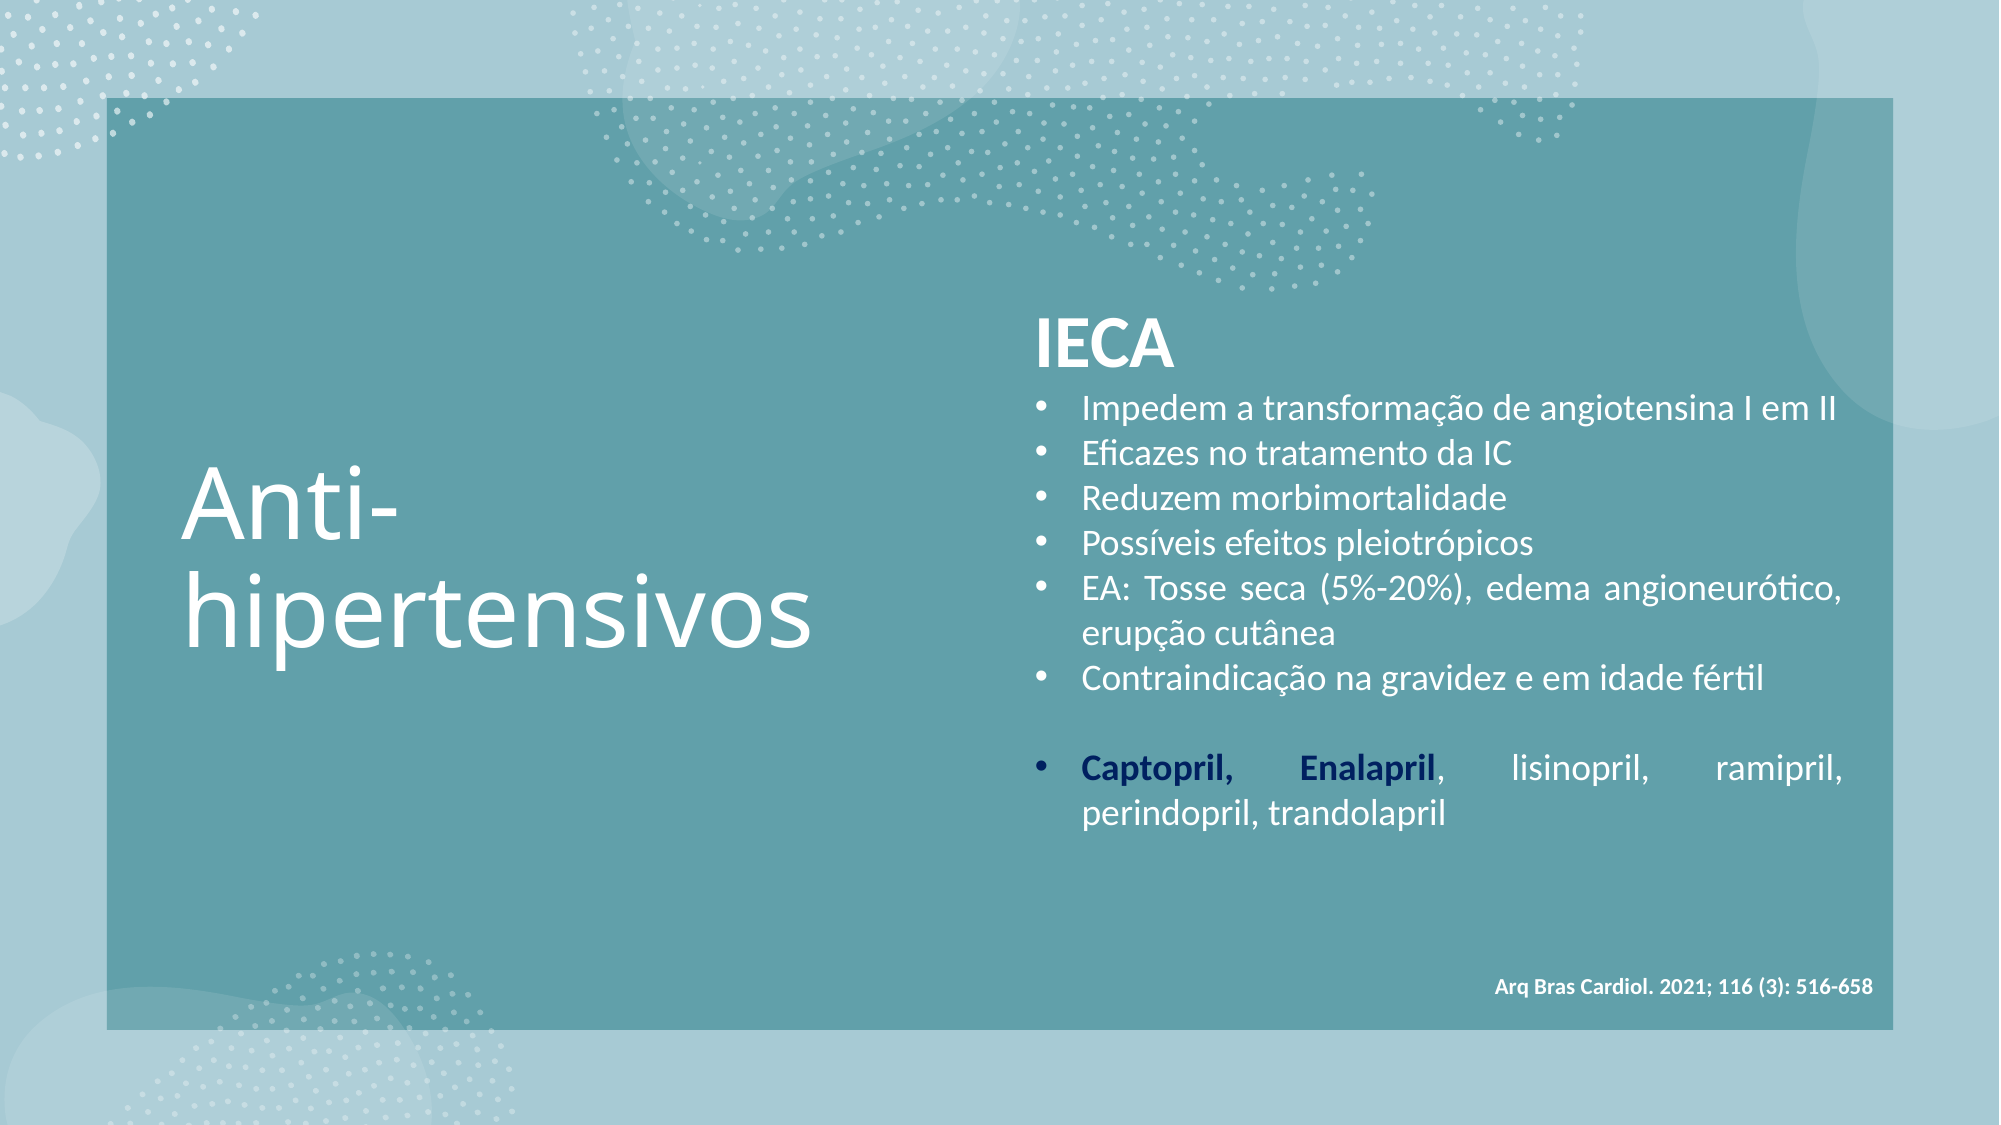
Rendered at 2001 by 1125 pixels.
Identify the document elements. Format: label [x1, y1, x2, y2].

text_box [0, 0, 2000, 1125]
